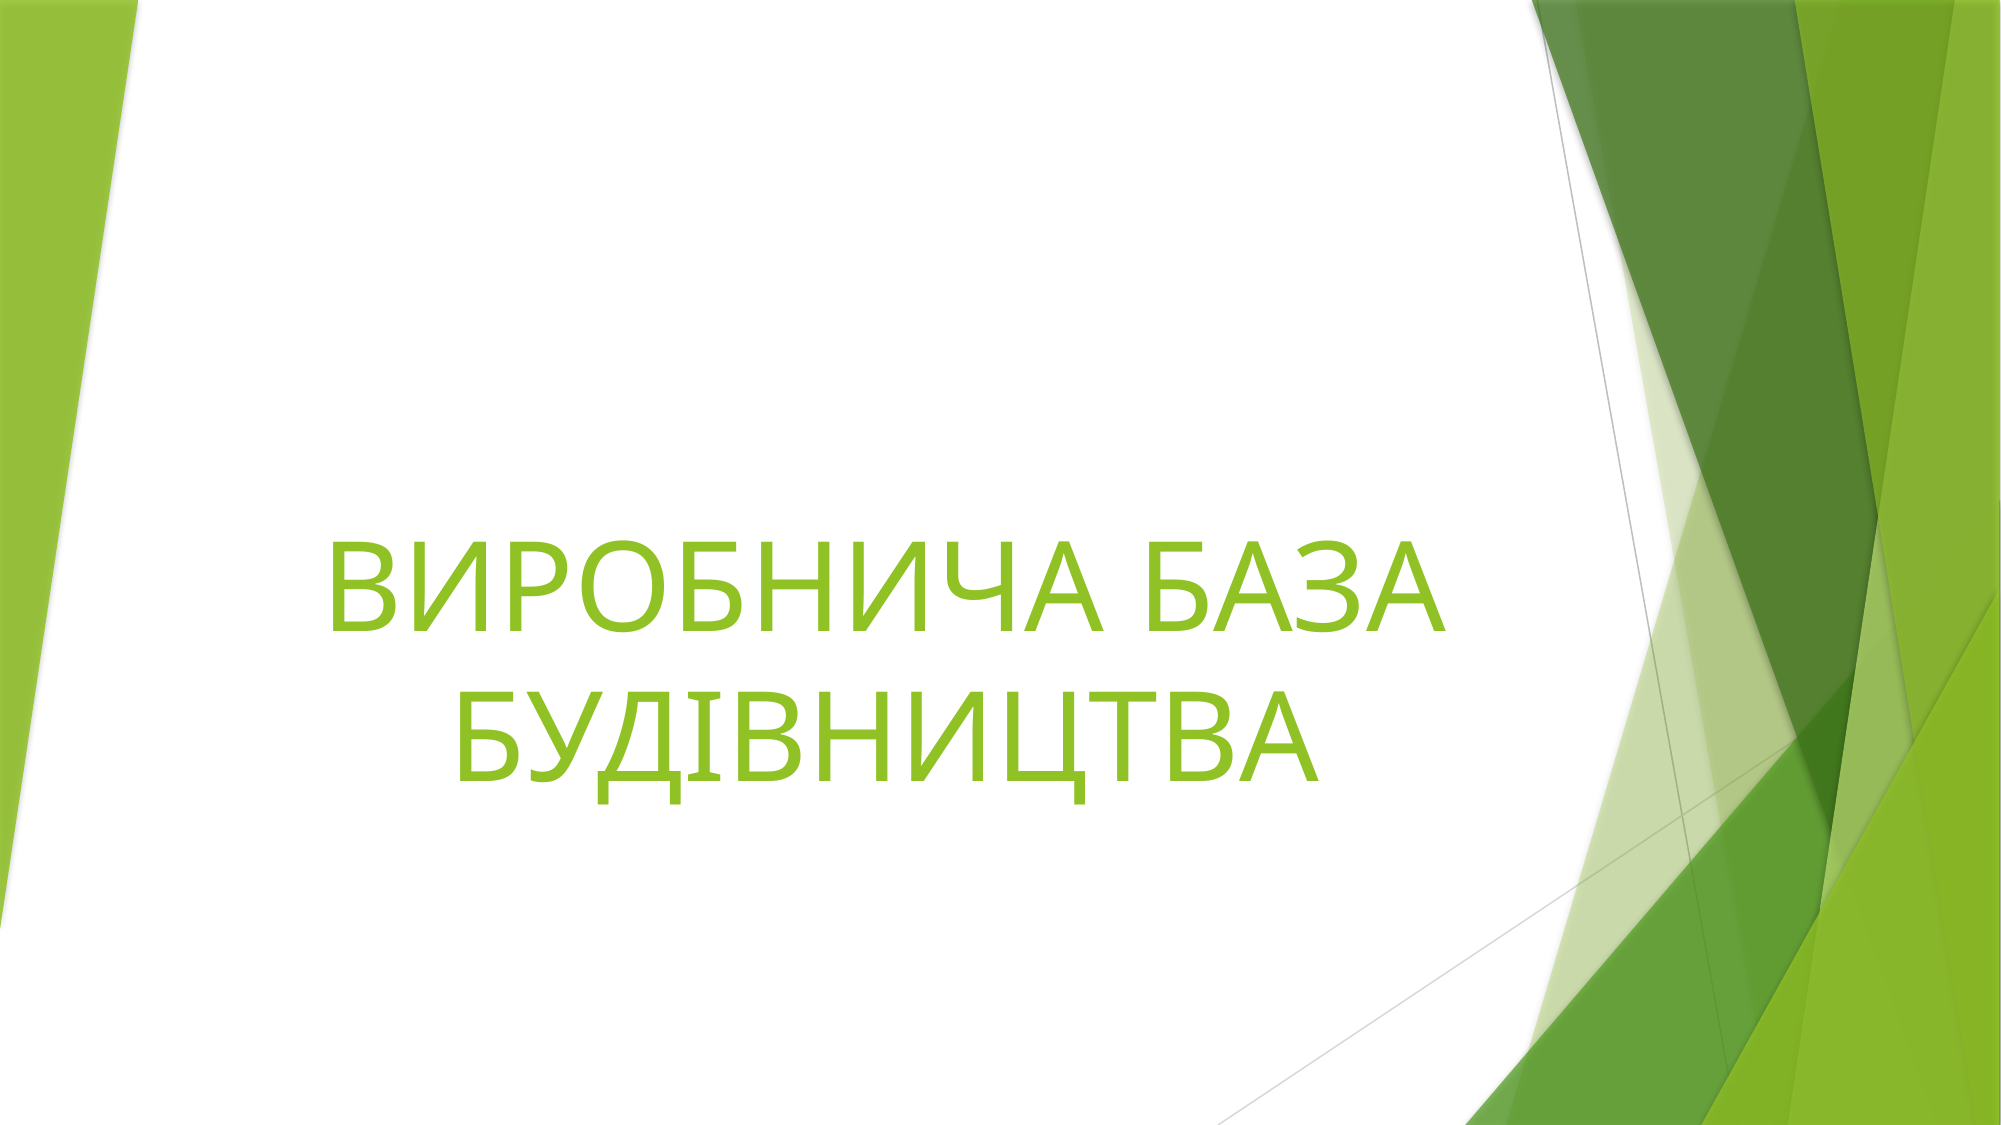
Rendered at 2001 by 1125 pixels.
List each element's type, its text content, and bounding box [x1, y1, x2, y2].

title ВИРОБНИЧА БАЗА БУДІВНИЦТВА [247, 394, 1522, 815]
